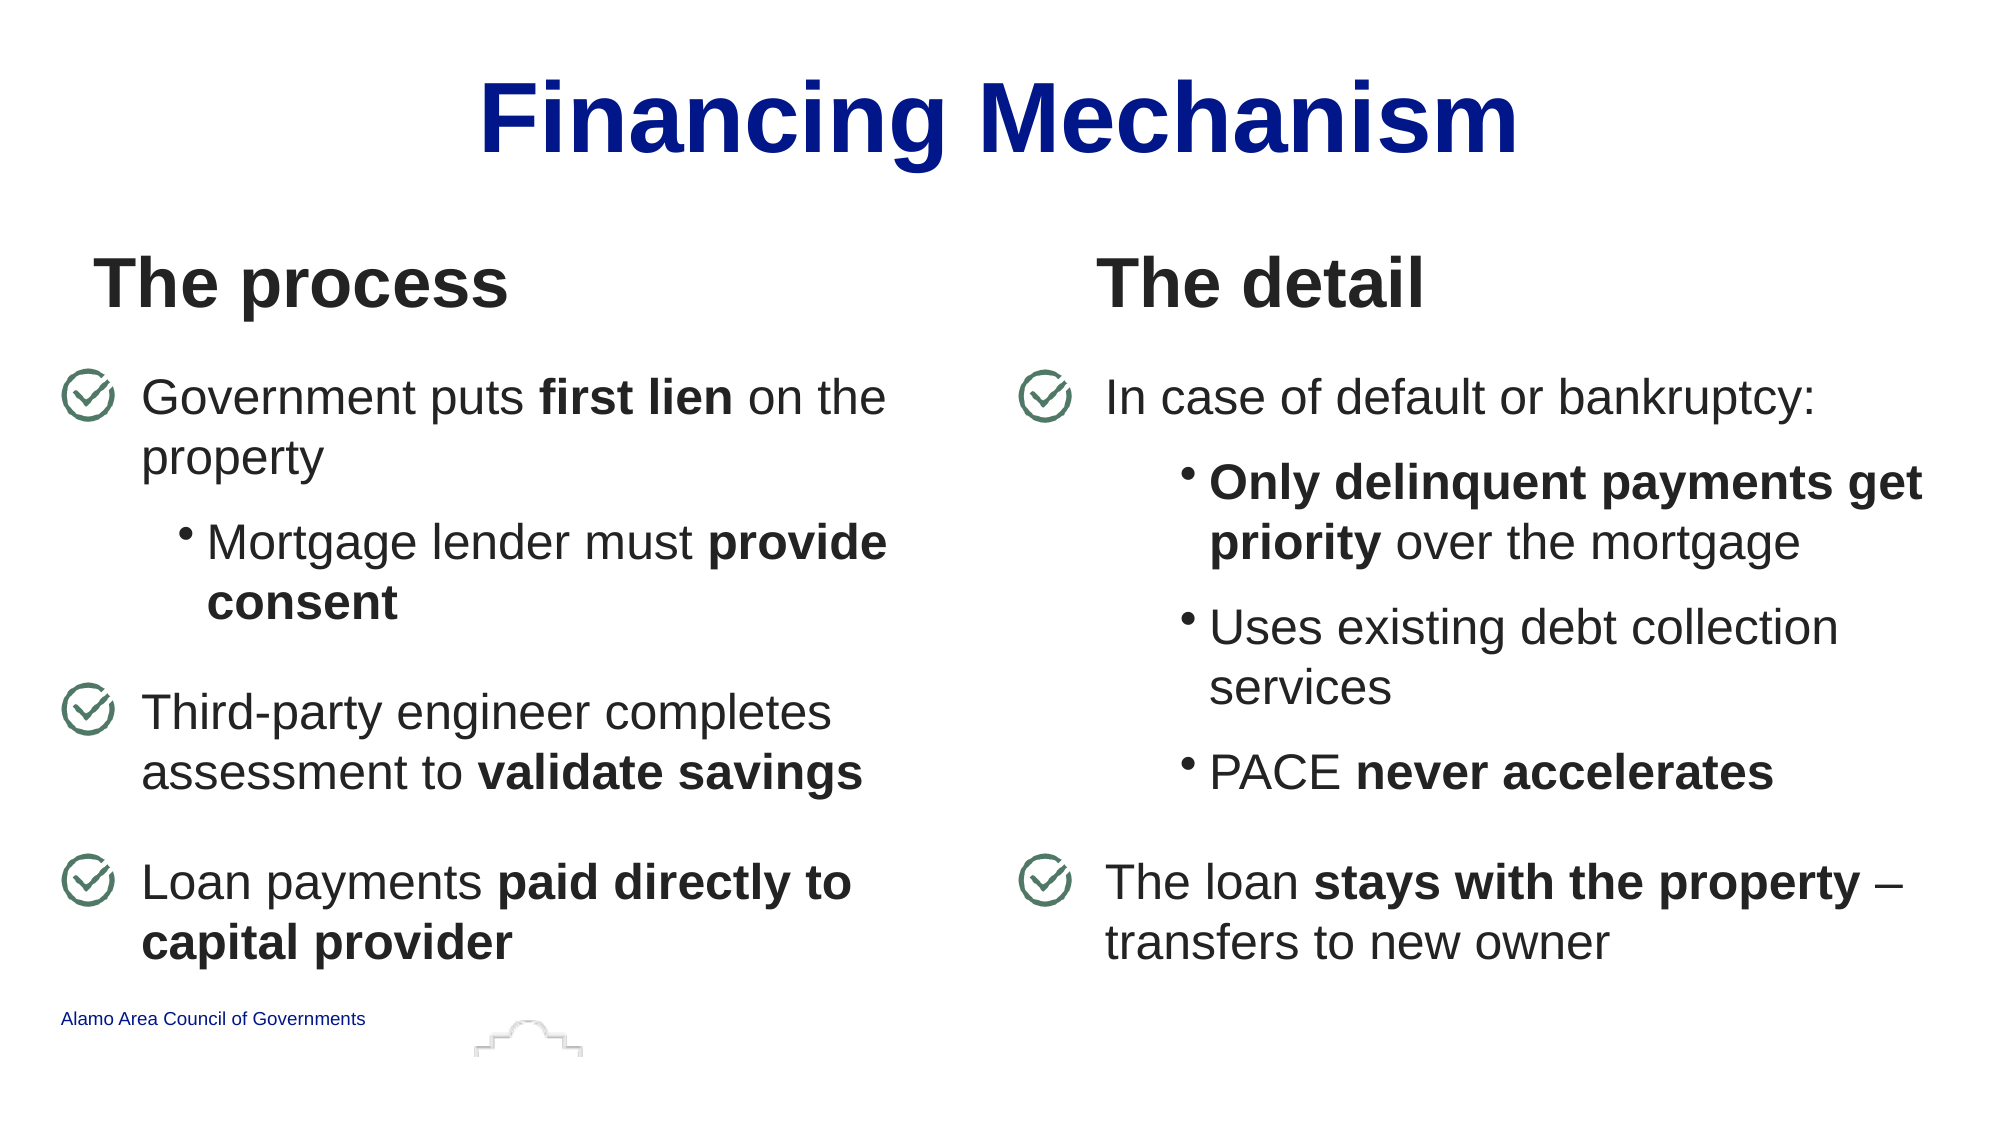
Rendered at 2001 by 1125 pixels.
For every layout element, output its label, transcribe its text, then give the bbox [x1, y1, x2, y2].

picture [60, 681, 116, 737]
picture [60, 852, 116, 909]
text_box The detail [1090, 230, 1975, 328]
text_box In case of default or bankruptcy: Only delinquent payments get priority over the mortgage Uses existing debt collection services PACE never accelerates The loan stays with the property – transfers to new owner [1090, 357, 2000, 978]
picture [60, 367, 116, 423]
title Financing Mechanism [0, 0, 2000, 225]
text_box Government puts first lien on the property Mortgage lender must provide consent Third-party engineer completes assessment to validate savings Loan payments paid directly to capital provider [87, 357, 973, 978]
text_box The process [87, 230, 973, 328]
text_box Alamo Area Council of Governments [46, 998, 381, 1037]
picture [1017, 852, 1073, 909]
picture [1017, 367, 1073, 424]
